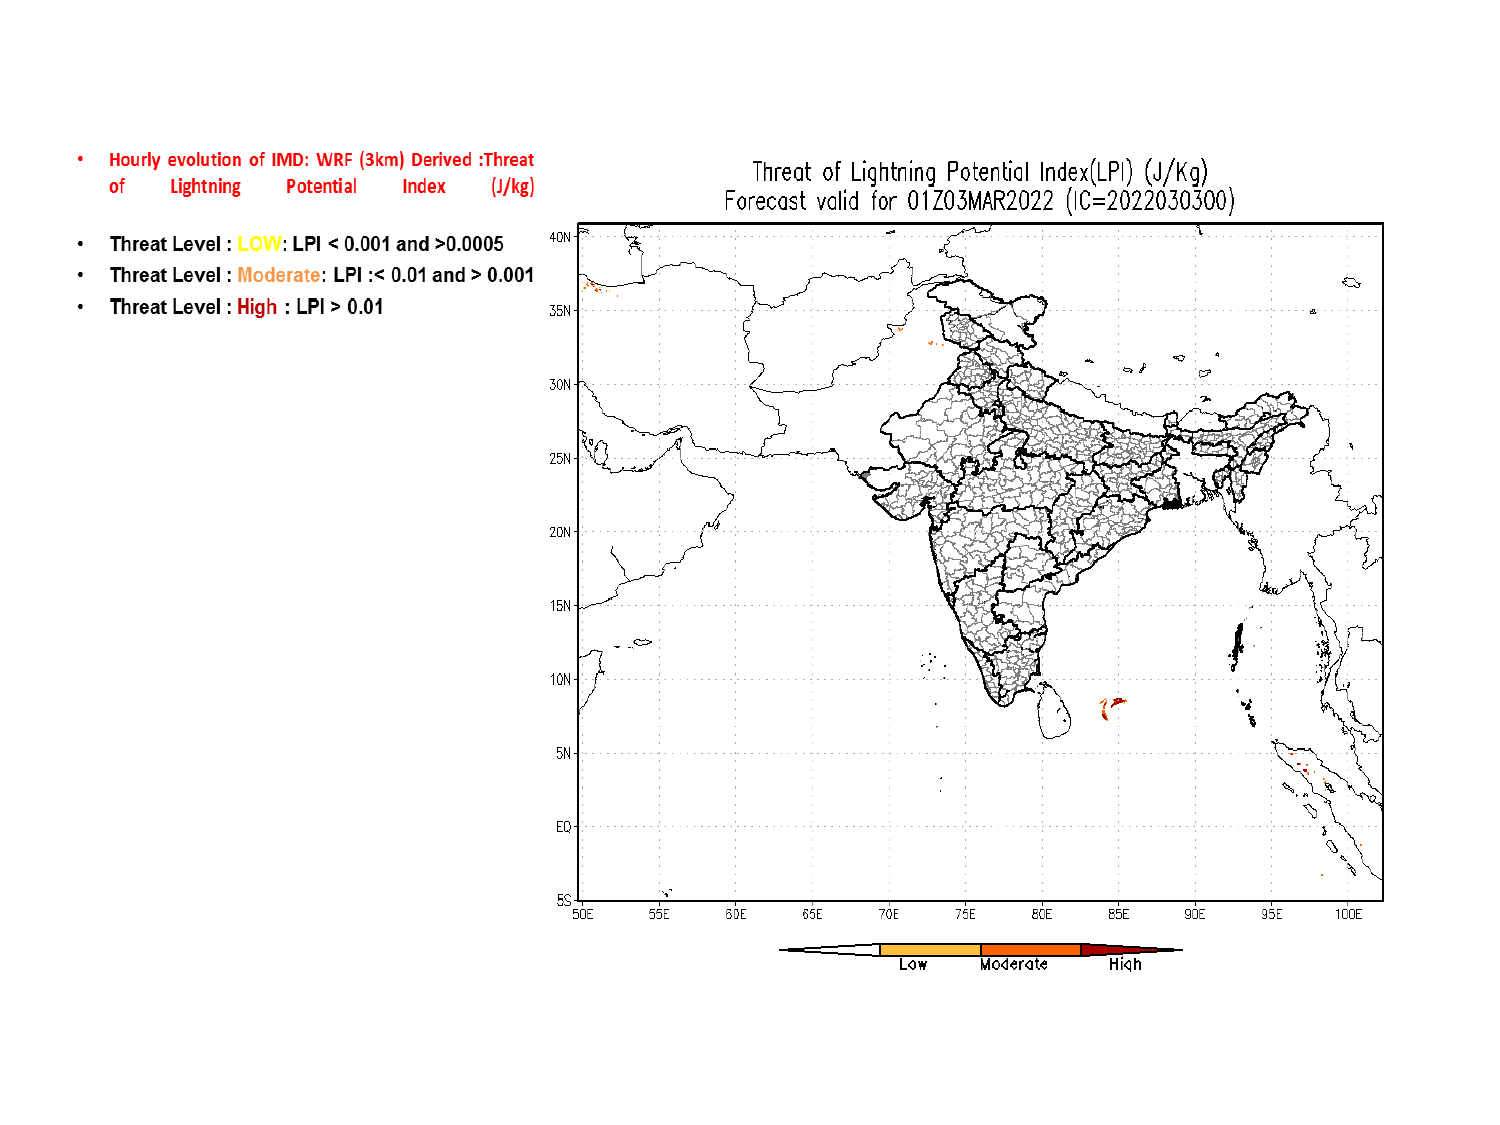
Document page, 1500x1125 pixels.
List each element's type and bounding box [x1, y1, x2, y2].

picture [74, 149, 1426, 976]
